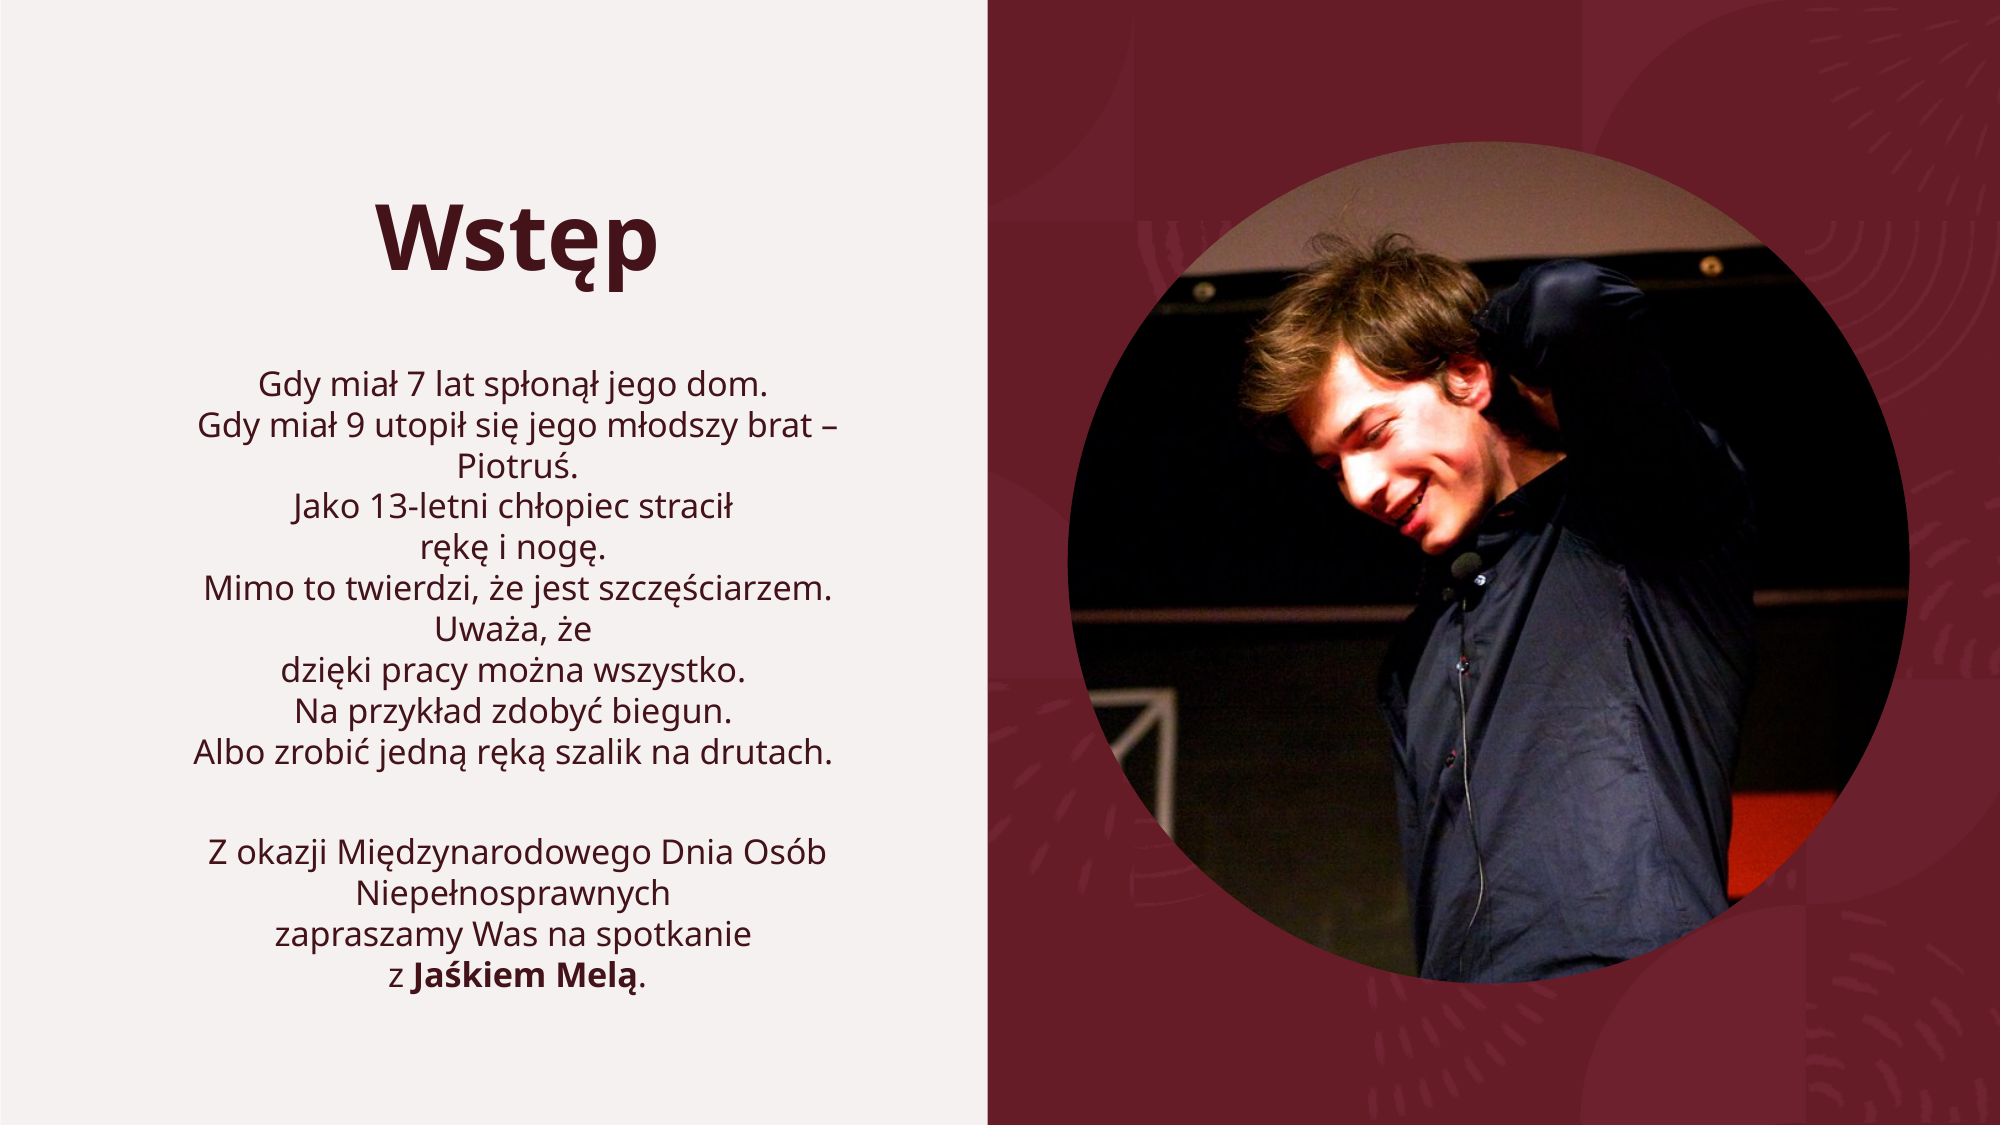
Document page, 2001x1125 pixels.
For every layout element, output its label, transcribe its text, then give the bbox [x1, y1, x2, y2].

picture [1067, 141, 1910, 984]
text_box [0, 0, 986, 1125]
list Gdy miał 7 lat spłonął jego dom. Gdy miał 9 utopił się jego młodszy brat – Piotruś. Jako 13-letni chłopiec stracił rękę i nogę. Mimo to twierdzi, że jest szczęściarzem. Uważa, że dzięki pracy można wszystko. Na przykład zdobyć biegun. Albo zrobić jedną ręką szalik na drutach. Z okazji Międzynarodowego Dnia Osób Niepełnosprawnych zapraszamy Was na spotkanie z Jaśkiem Melą. [137, 354, 898, 1003]
title Wstęp [137, 91, 898, 354]
text_box [987, 0, 2000, 1125]
